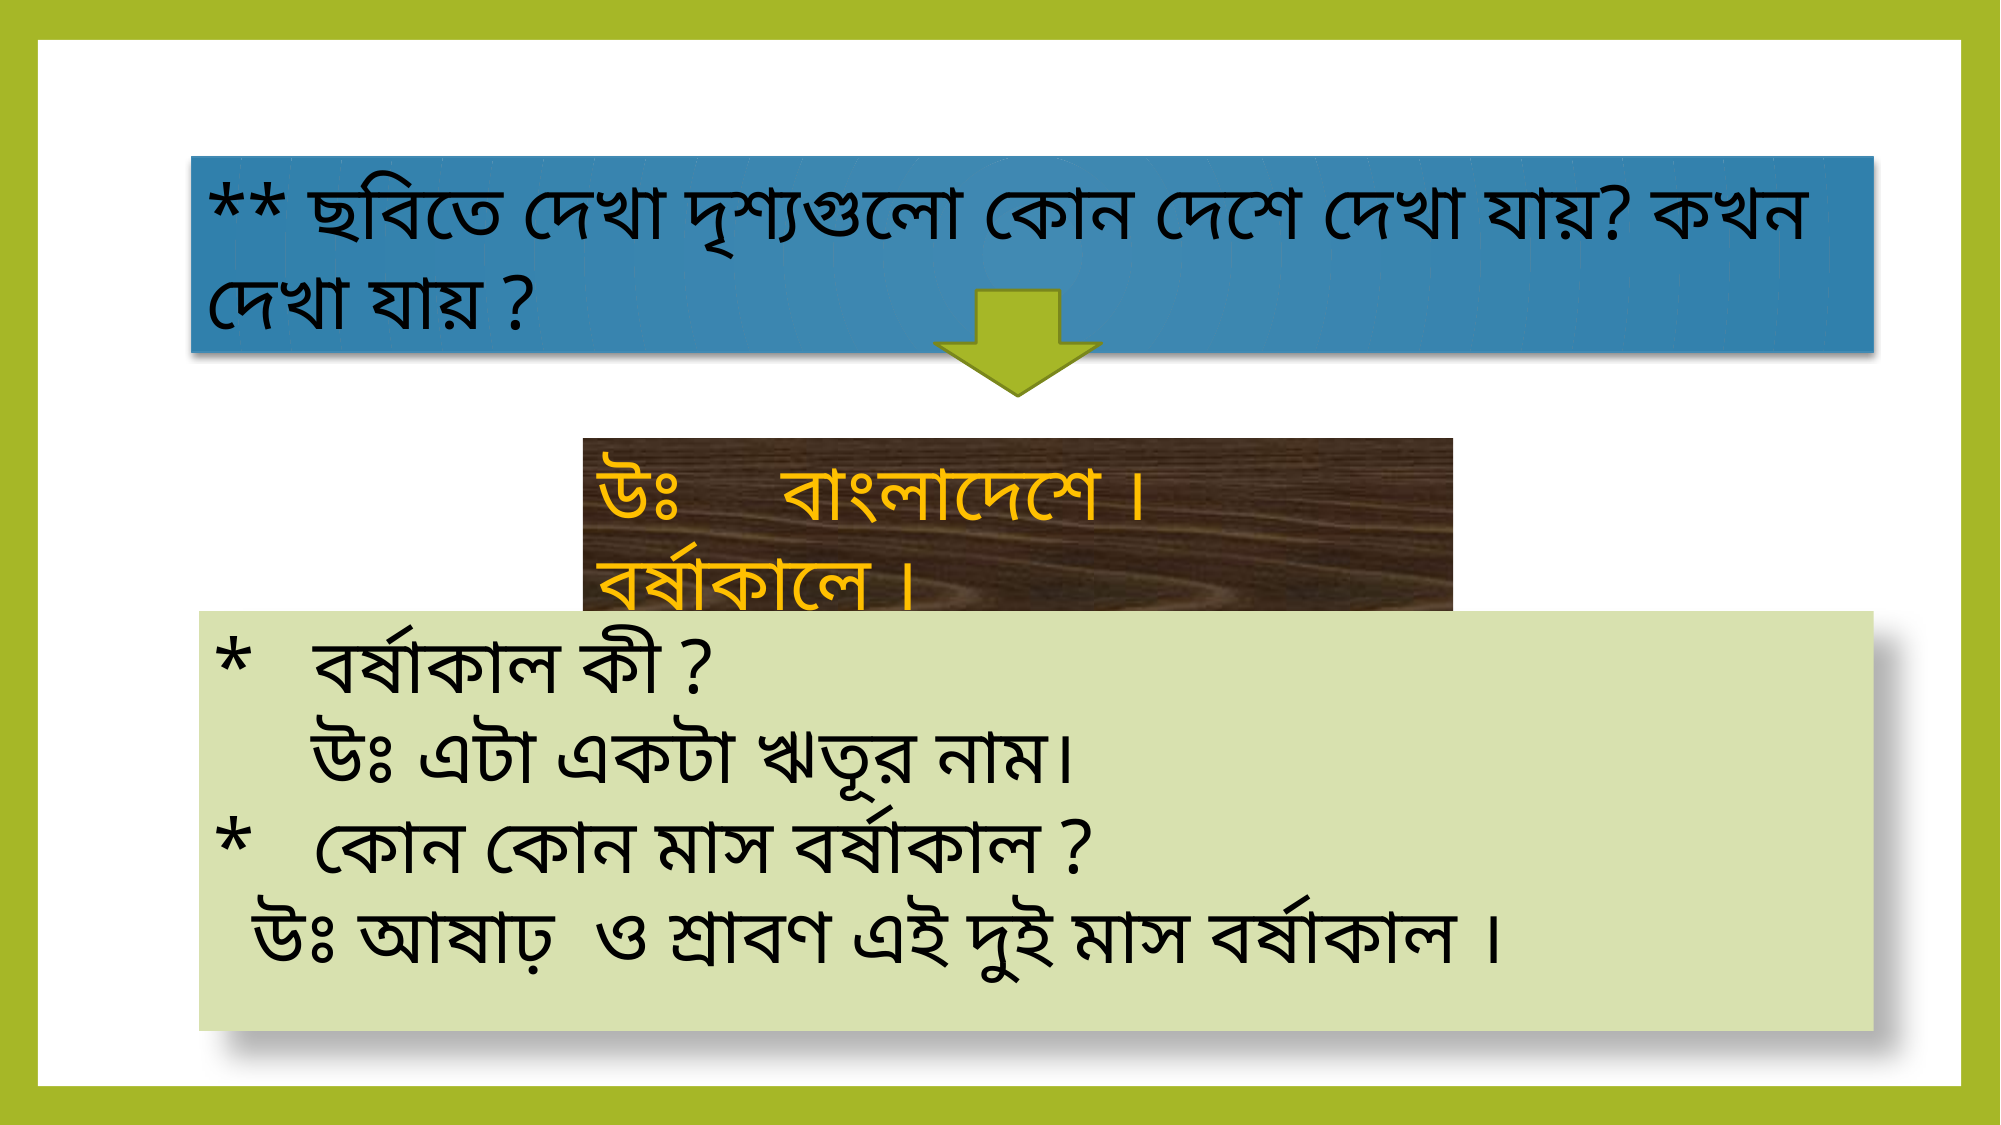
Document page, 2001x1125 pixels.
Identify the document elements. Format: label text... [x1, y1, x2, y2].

text_box [932, 288, 1104, 398]
text_box উঃ বাংলাদেশে । বর্ষাকালে । [582, 438, 1454, 610]
text_box * বর্ষাকাল কী ? উঃ এটা একটা ঋতূর নাম। * কোন কোন মাস বর্ষাকাল ? উঃ আষাঢ় ও শ্রাবণ এই দুই মাস বর্ষাকাল । [198, 610, 1874, 1032]
text_box ** ছবিতে দেখা দৃশ্যগুলো কোন দেশে দেখা যায়? কখন দেখা যায় ? [191, 156, 1874, 353]
